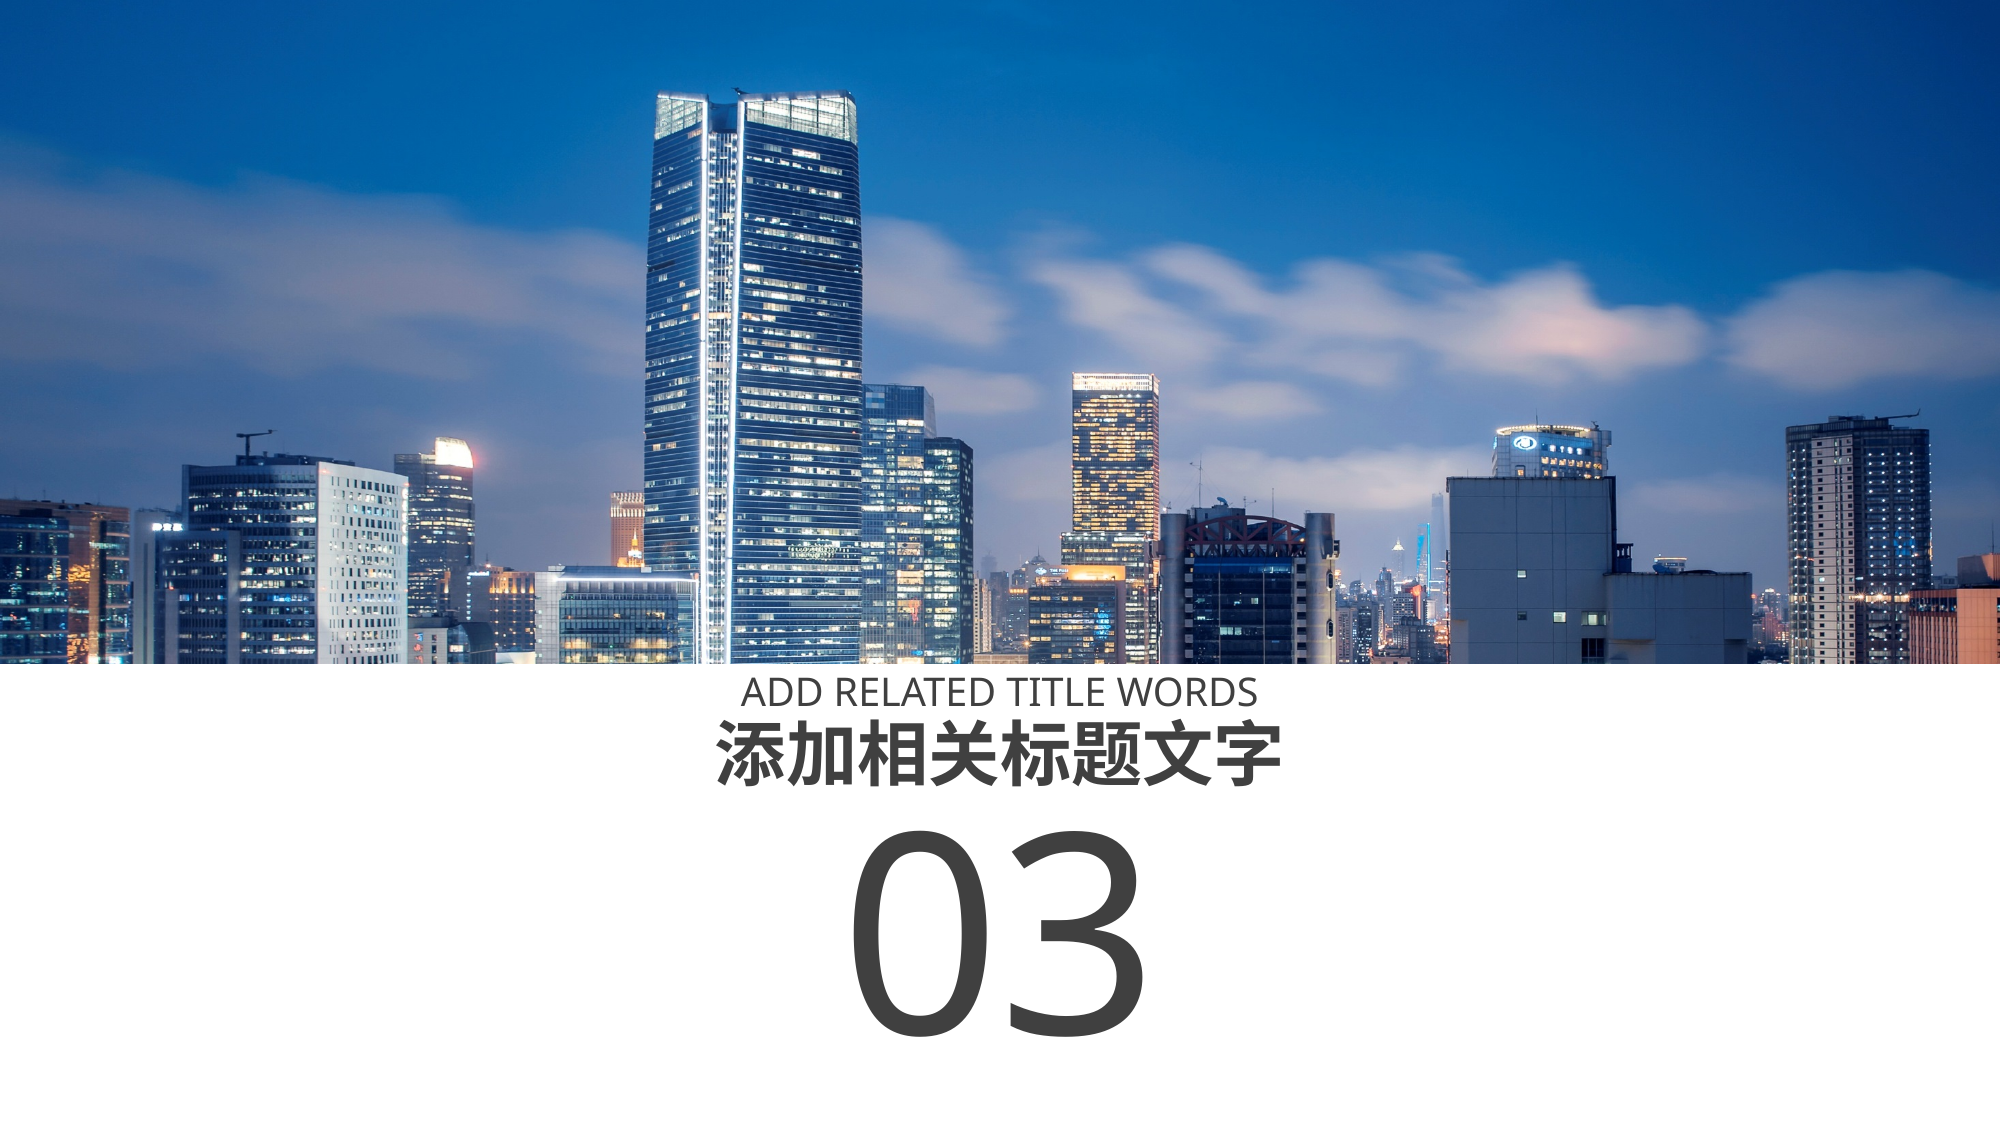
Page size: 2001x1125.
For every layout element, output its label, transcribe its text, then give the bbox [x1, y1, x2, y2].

text_box ADD RELATED TITLE WORDS [712, 664, 1288, 718]
picture [0, 0, 2000, 664]
text_box 03 [833, 750, 1167, 1095]
text_box 添加相关标题文字 [695, 705, 1305, 799]
